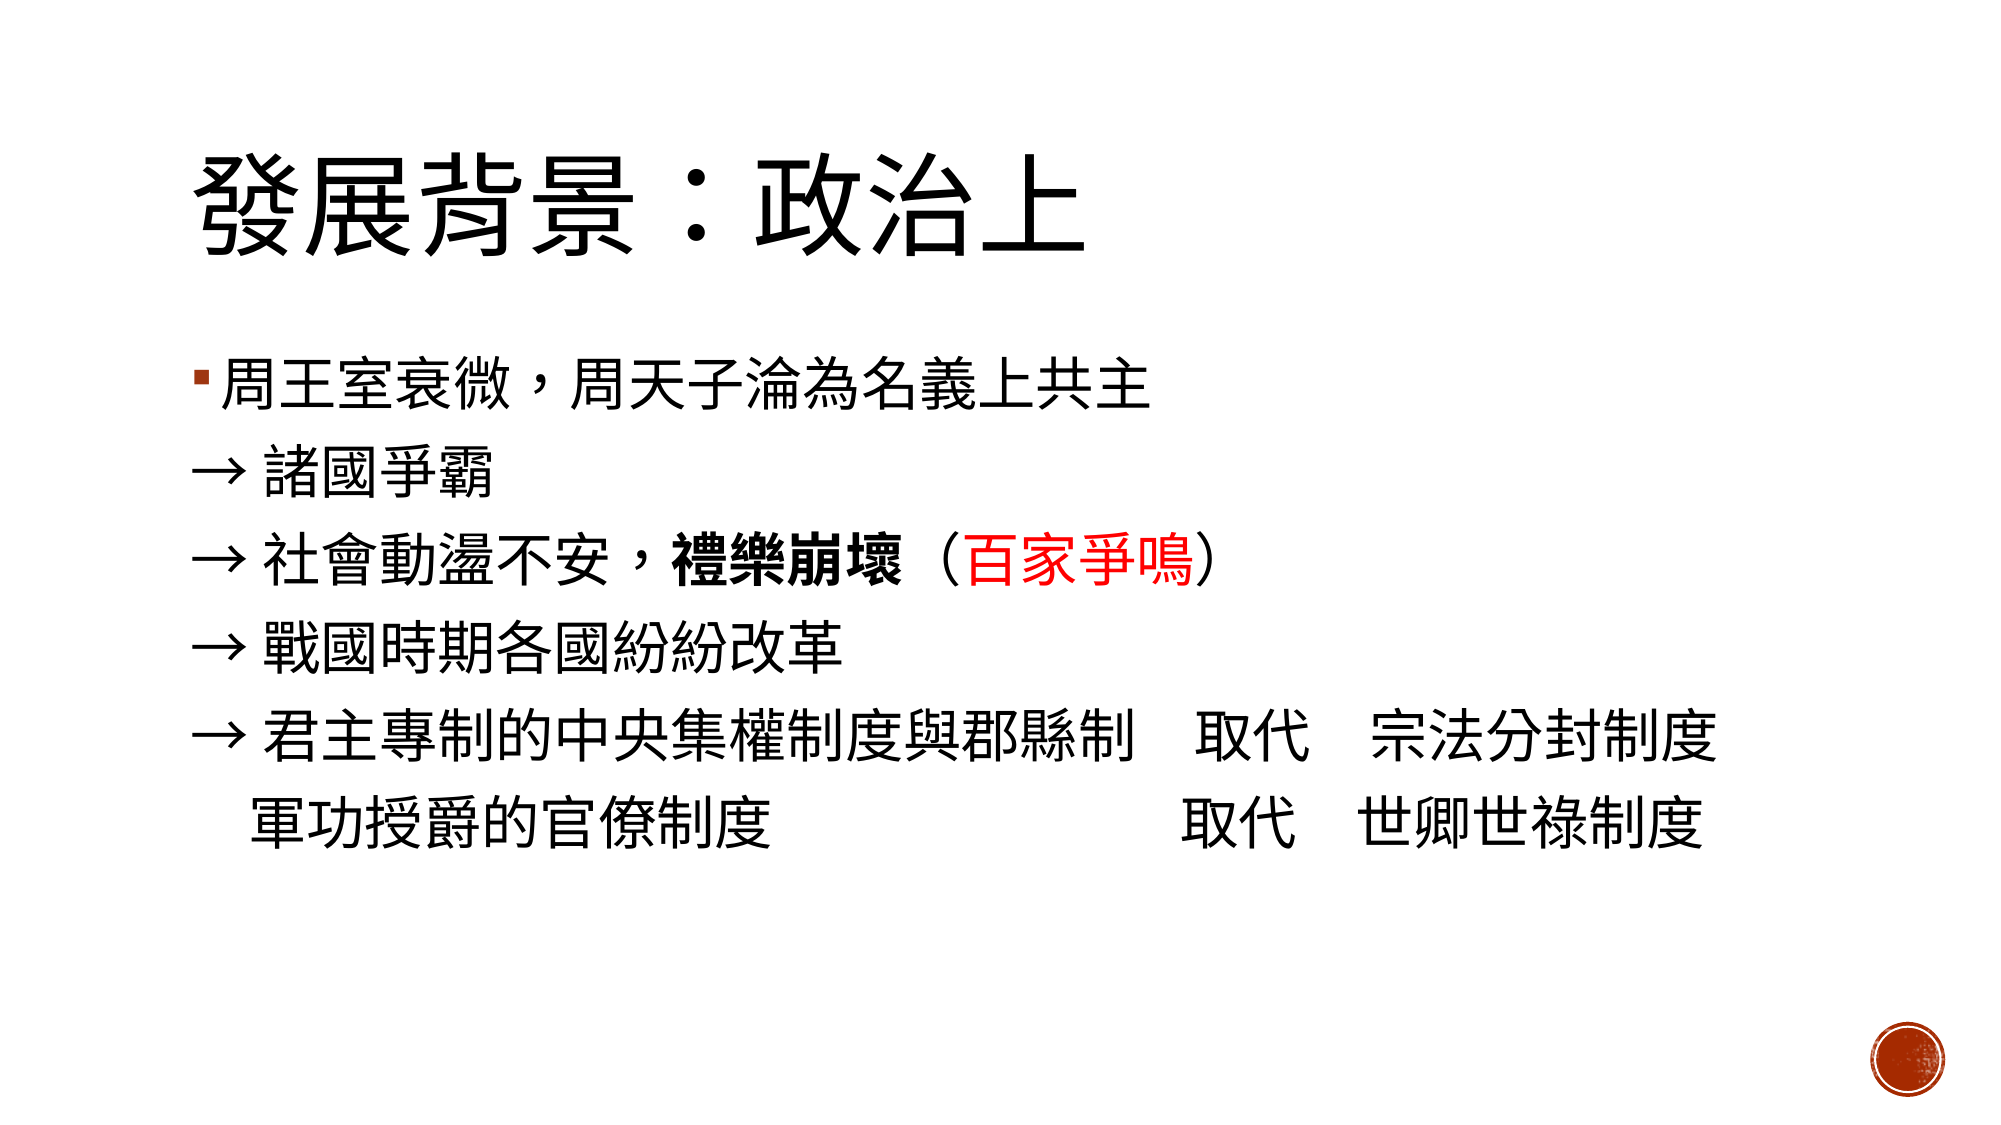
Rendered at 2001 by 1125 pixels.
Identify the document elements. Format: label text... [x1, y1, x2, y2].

title 發展背景：政治上 [175, 79, 1826, 344]
list 周王室衰微，周天子淪為名義上共主 →諸國爭霸 →社會動盪不安，禮樂崩壞（百家爭鳴） →戰國時期各國紛紛改革 →君主專制的中央集權制度與郡縣制 取代 宗法分封制度 軍功授爵的官僚制度 取代 世卿世祿制度 [175, 348, 1826, 1013]
